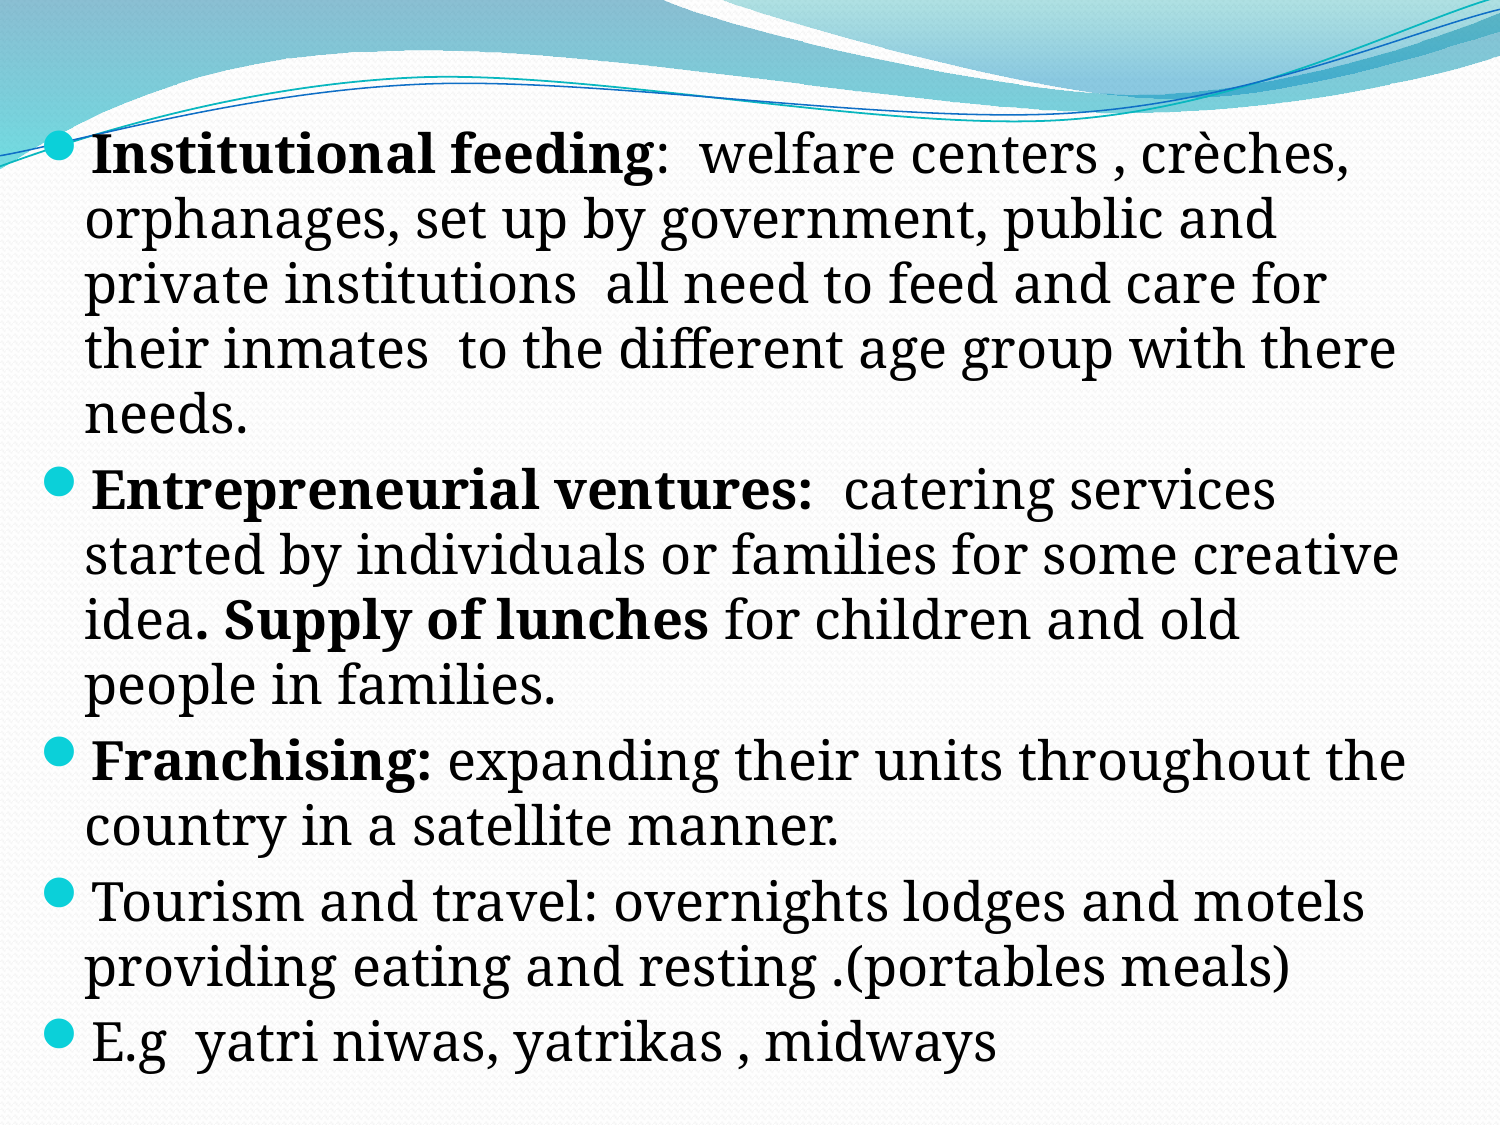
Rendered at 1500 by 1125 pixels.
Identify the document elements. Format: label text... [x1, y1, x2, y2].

list Institutional feeding: welfare centers , crèches, orphanages, set up by government, public and private institutions all need to feed and care for their inmates to the different age group with there needs. Entrepreneurial ventures: catering services started by individuals or families for some creative idea. Supply of lunches for children and old people in families. Franchising: expanding their units throughout the country in a satellite manner. Tourism and travel: overnights lodges and motels providing eating and resting .(portables meals) E.g yatri niwas, yatrikas , midways [24, 112, 1425, 1038]
